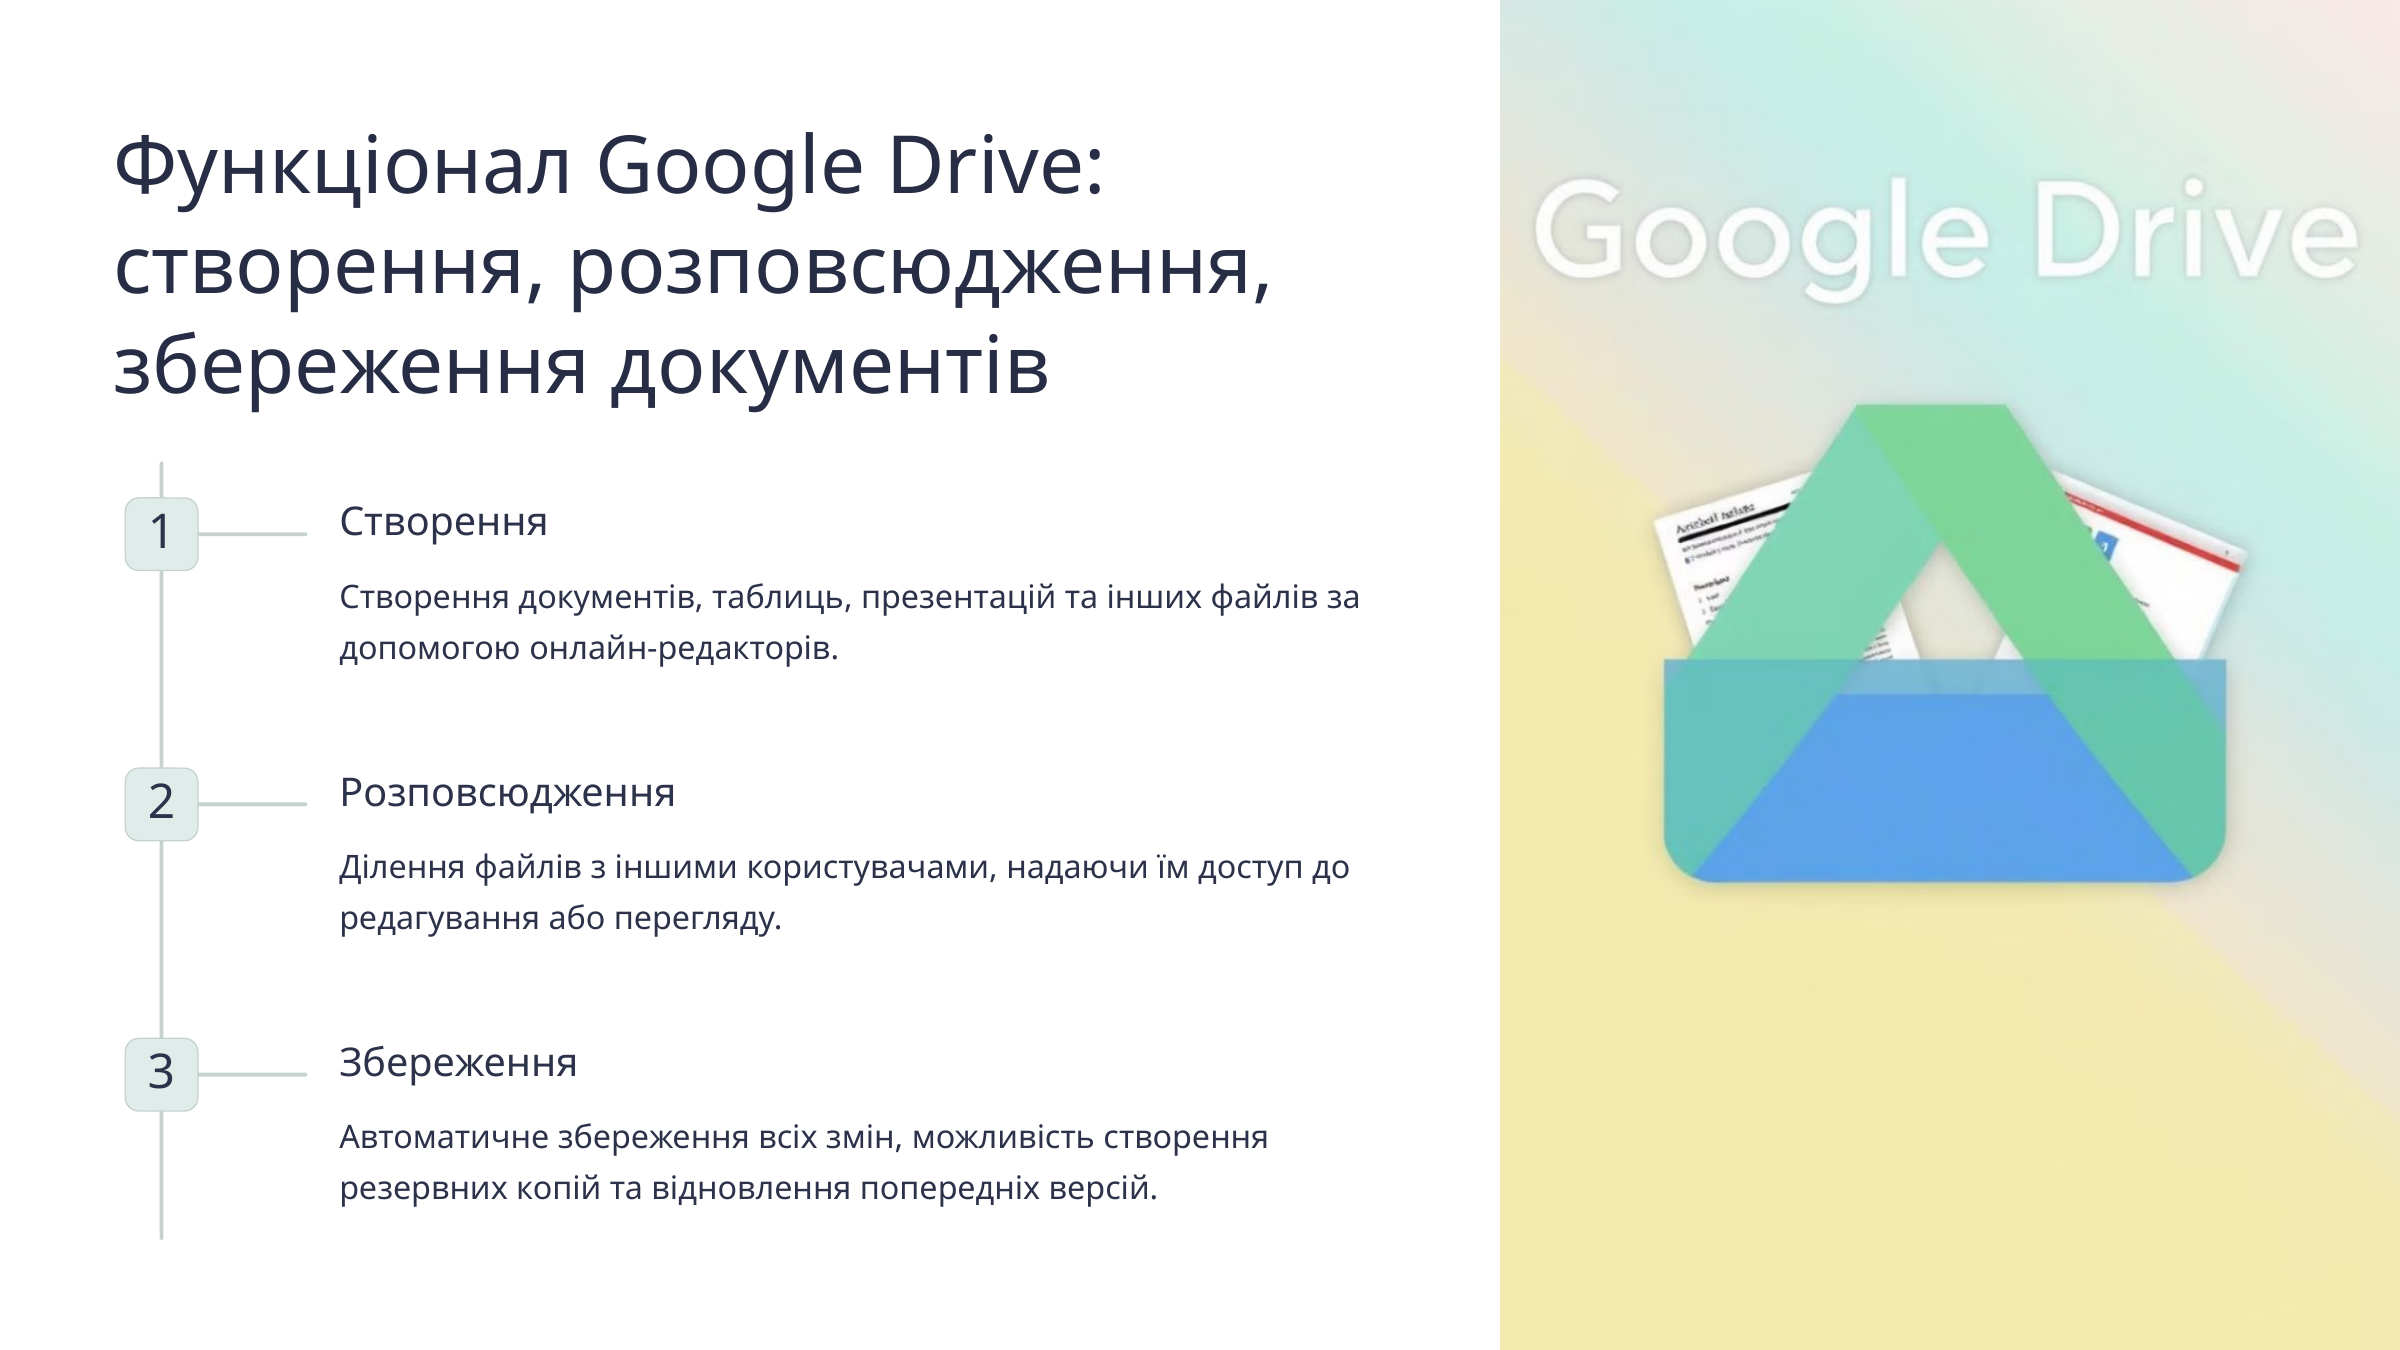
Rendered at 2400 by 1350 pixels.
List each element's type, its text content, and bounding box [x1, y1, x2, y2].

text_box Створення [339, 493, 744, 545]
text_box [198, 532, 308, 537]
text_box 1 [154, 510, 169, 559]
text_box [125, 768, 198, 841]
text_box [198, 1072, 308, 1077]
text_box 2 [149, 780, 174, 829]
text_box [159, 1112, 164, 1240]
text_box Ділення файлів з іншими користувачами, надаючи їм доступ до редагування або перегляду. [339, 833, 1387, 938]
text_box [159, 461, 164, 497]
text_box [159, 571, 164, 768]
text_box Розповсюдження [339, 764, 744, 815]
text_box [159, 841, 164, 1038]
text_box 3 [149, 1050, 174, 1099]
picture [1499, 0, 2400, 1350]
text_box [125, 1038, 198, 1112]
text_box Функціонал Google Drive: створення, розповсюдження, збереження документів [113, 110, 1387, 414]
text_box Збереження [339, 1034, 744, 1085]
text_box Автоматичне збереження всіх змін, можливість створення резервних копій та відновлення попередніх версій. [339, 1104, 1387, 1208]
text_box [125, 497, 198, 571]
text_box Створення документів, таблиць, презентацій та інших файлів за допомогою онлайн-редакторів. [339, 563, 1387, 668]
text_box [198, 802, 308, 807]
